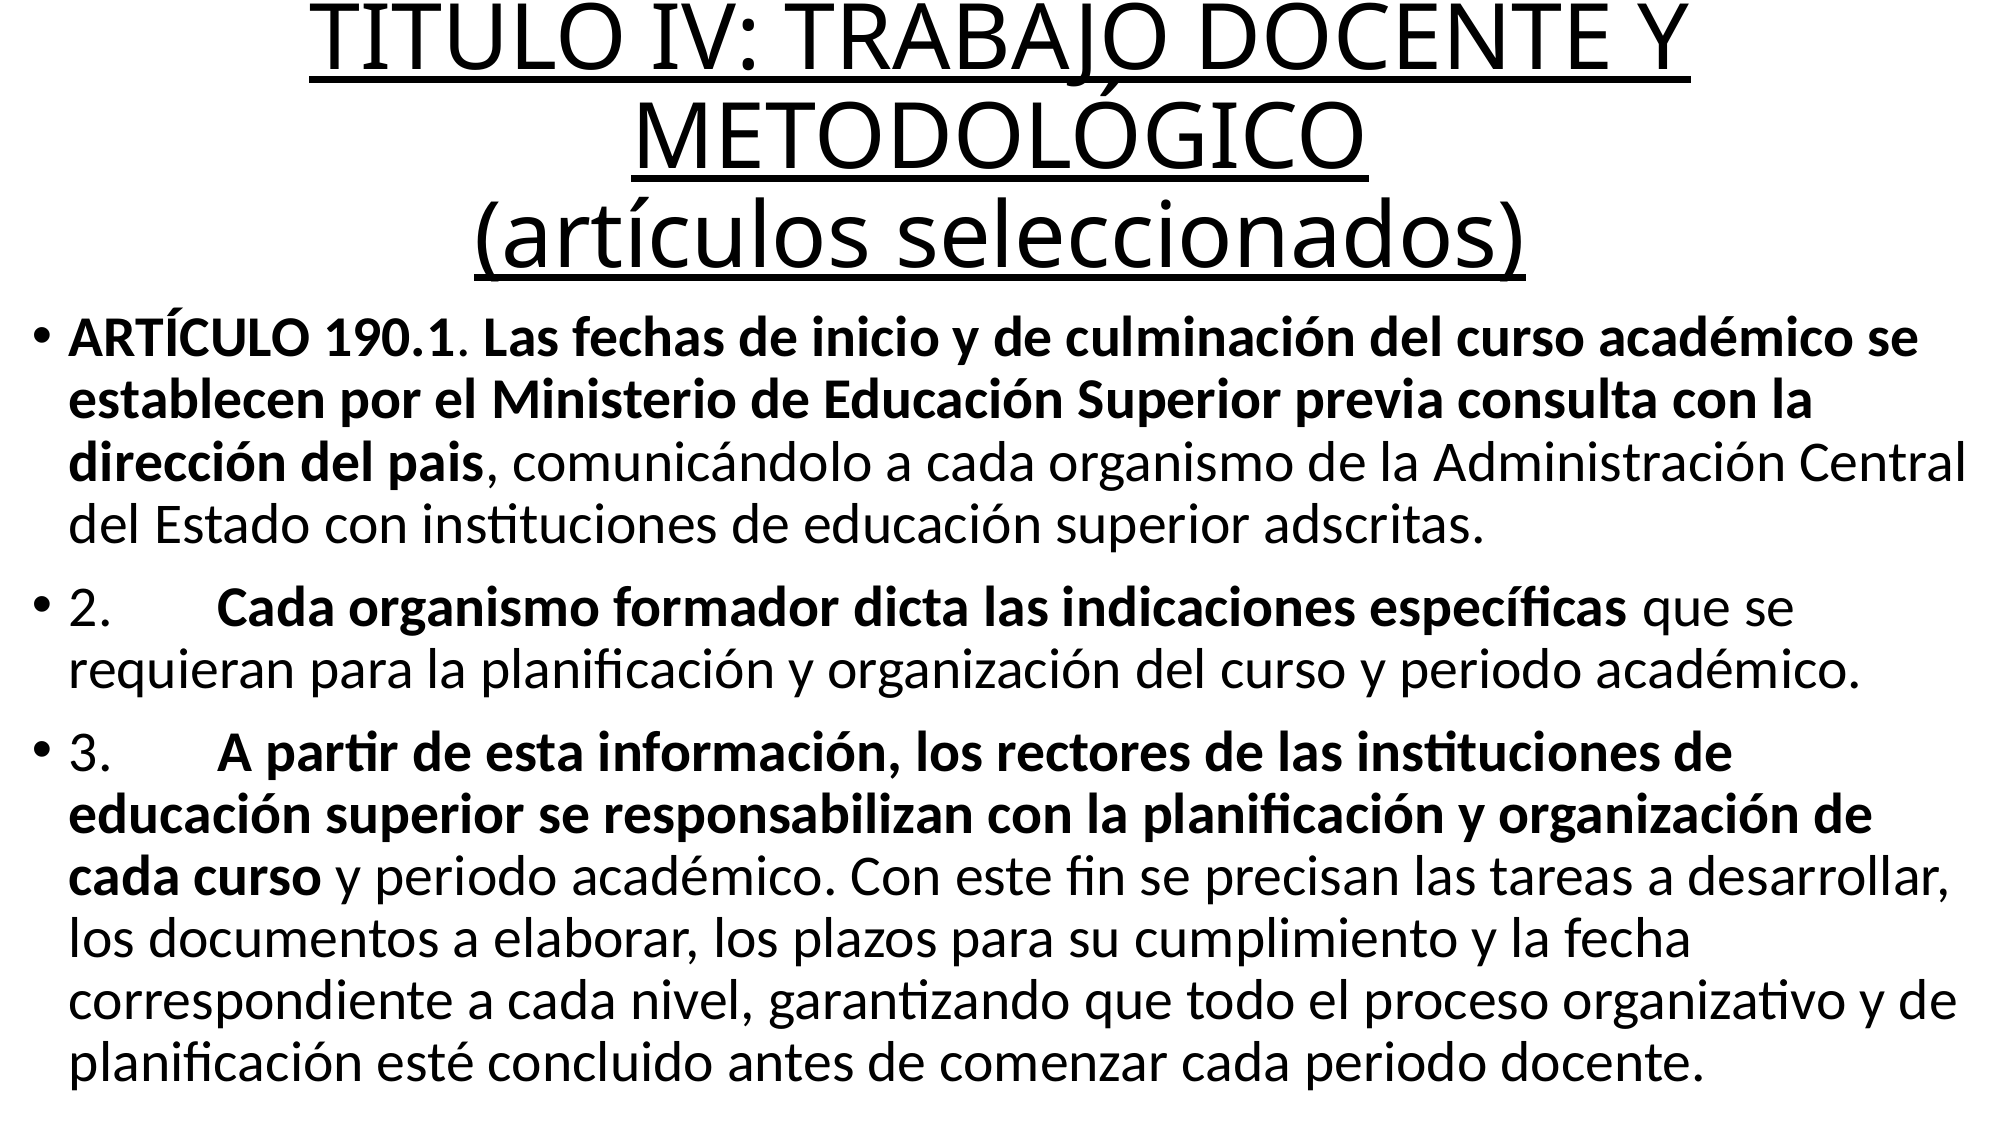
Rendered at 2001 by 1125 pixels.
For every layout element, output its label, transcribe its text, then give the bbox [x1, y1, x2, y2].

title TÍTULO IV: TRABAJO DOCENTE Y METODOLÓGICO (artículos seleccionados) [0, 0, 2000, 278]
list ARTÍCULO 190.1. Las fechas de inicio y de culminación del curso académico se establecen por el Ministerio de Educación Superior previa consulta con la dirección del pais, comunicándolo a cada organismo de la Administración Central del Estado con instituciones de educación superior adscritas. 2. Cada organismo formador dicta las indicaciones específicas que se requieran para la planificación y organización del curso y periodo académico. 3. A partir de esta información, los rectores de las instituciones de educación superior se responsabilizan con la planificación y organización de cada curso y periodo académico. Con este fin se precisan las tareas a desarrollar, los documentos a elaborar, los plazos para su cumplimiento y la fecha correspondiente a cada nivel, garantizando que todo el proceso organizativo y de planificación esté concluido antes de comenzar cada periodo docente. [16, 299, 2000, 1107]
